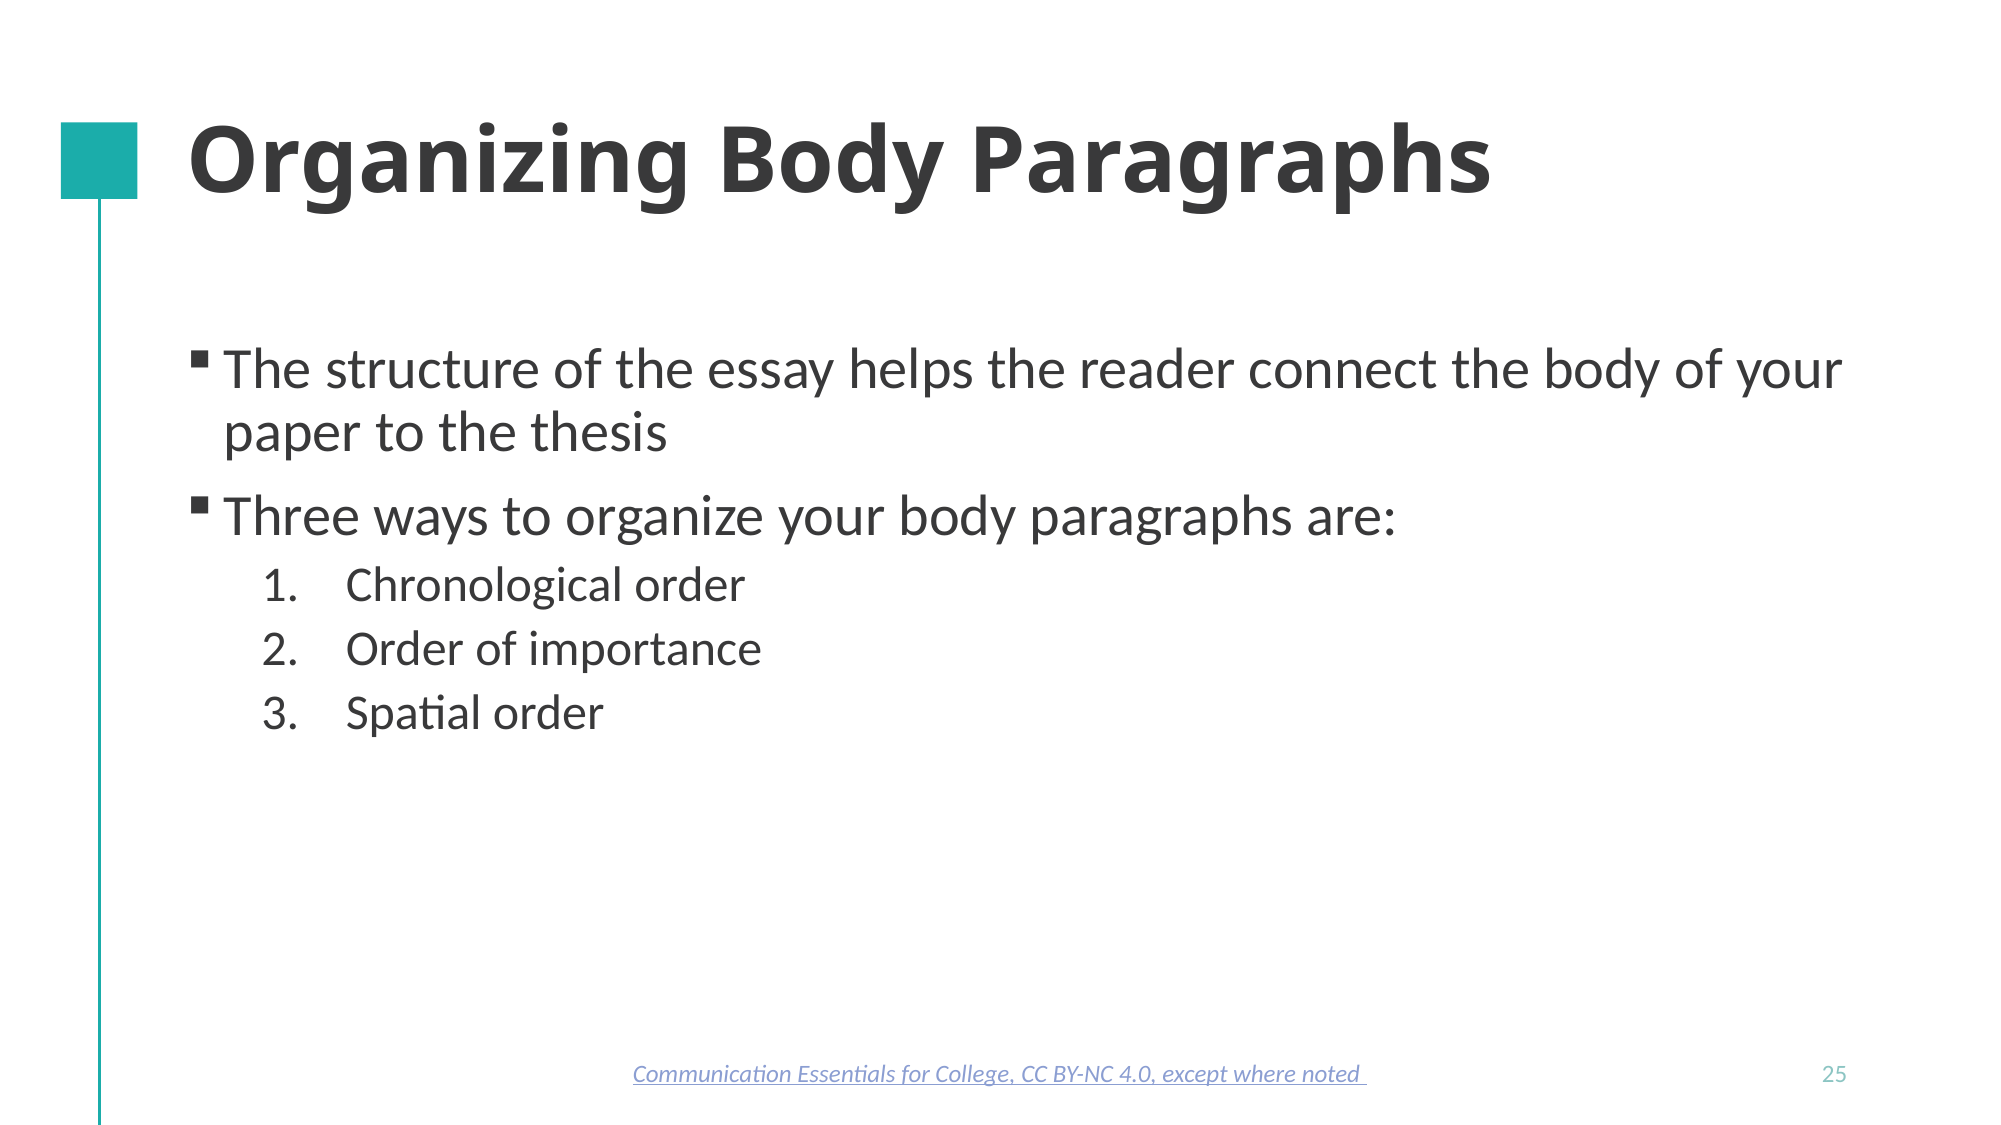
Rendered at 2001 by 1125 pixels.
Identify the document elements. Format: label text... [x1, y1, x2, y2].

title Organizing Body Paragraphs [171, 105, 1863, 278]
footer Communication Essentials for College, CC BY-NC 4.0, except where noted [590, 1042, 1410, 1102]
list The structure of the essay helps the reader connect the body of your paper to the thesis Three ways to organize your body paragraphs are: Chronological order Order of importance Spatial order [171, 330, 1863, 1014]
slide_number 25 [1412, 1042, 1863, 1103]
